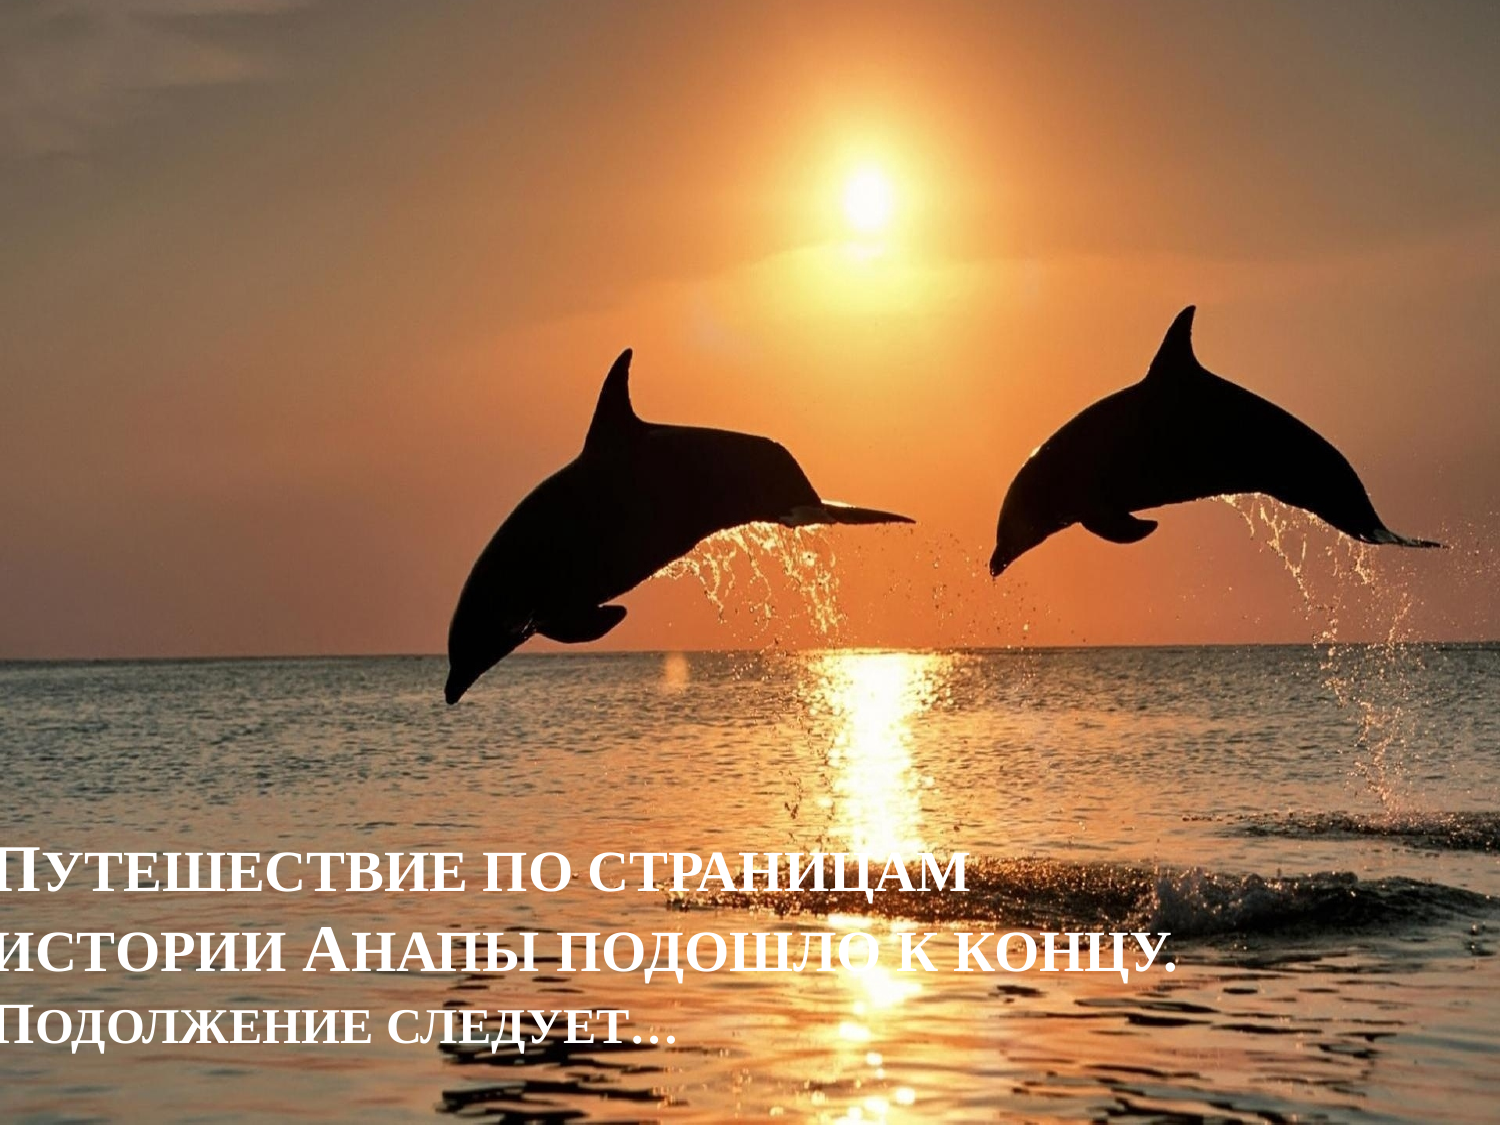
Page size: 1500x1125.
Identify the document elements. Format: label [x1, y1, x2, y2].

list [0, 0, 1500, 1125]
